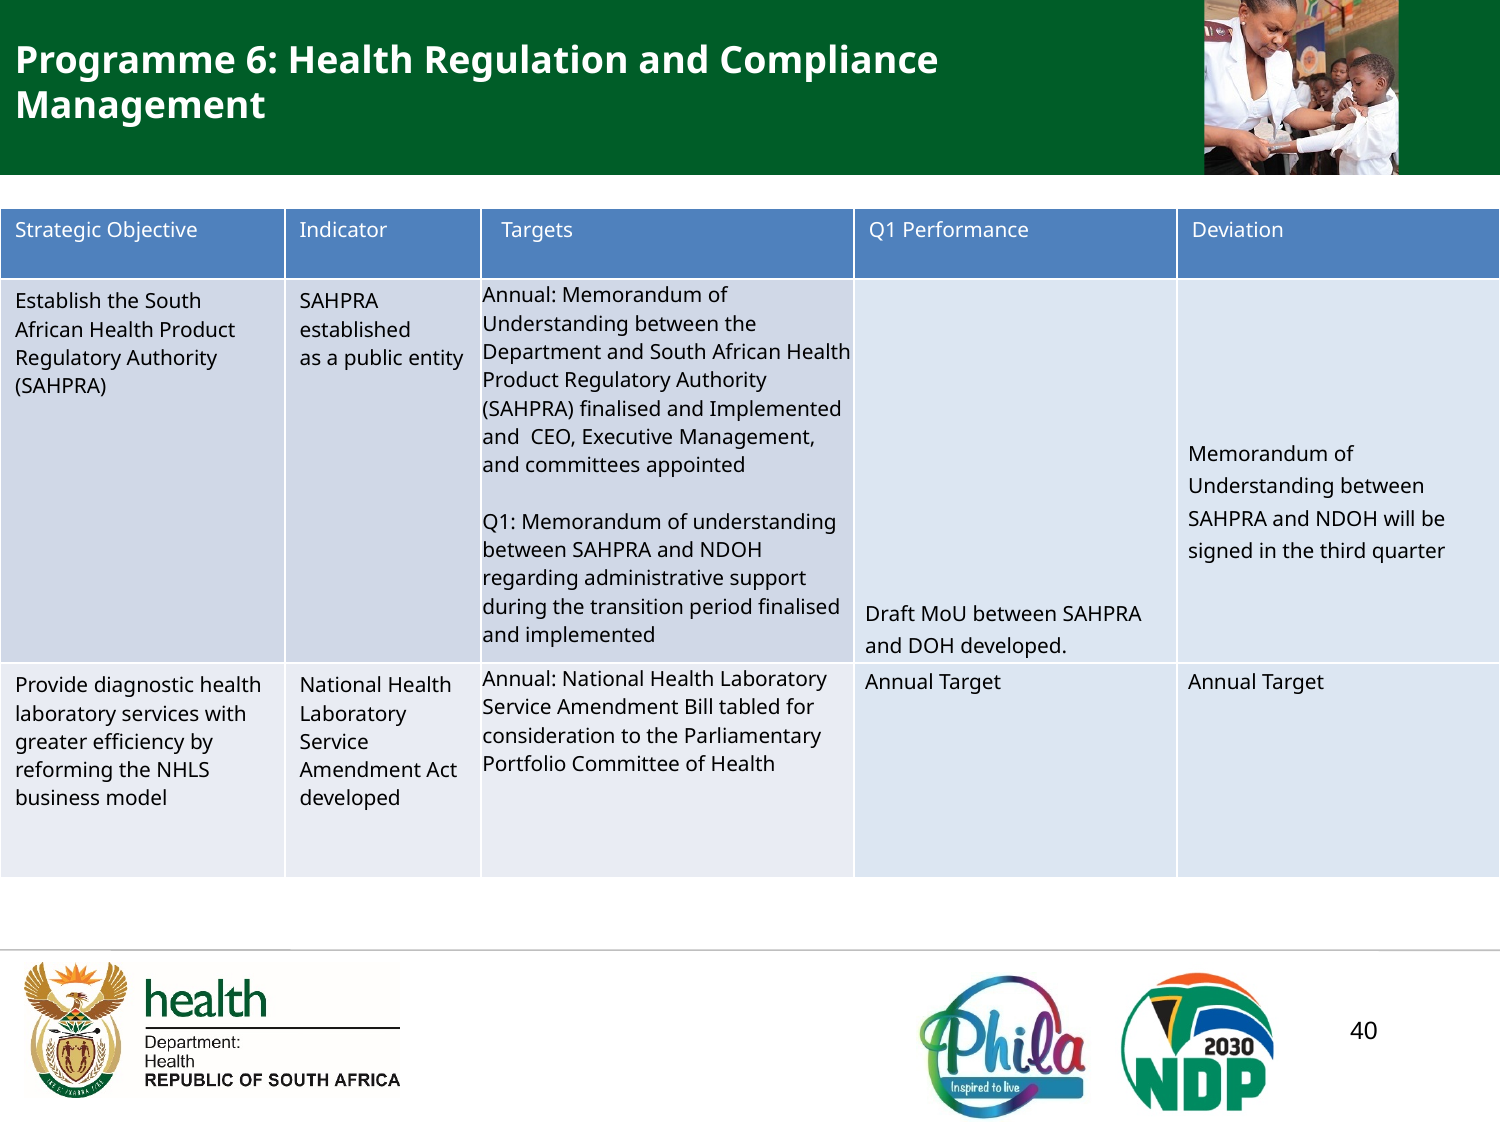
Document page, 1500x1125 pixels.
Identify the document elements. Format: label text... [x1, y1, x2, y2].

table_cell Establish the South African Health Product Regulatory Authority (SAHPRA) [1, 280, 284, 662]
text_box Programme 6: Health Regulation and Compliance Management [0, 0, 1187, 151]
table_cell Annual: Memorandum of Understanding between the Department and South African Health Product Regulatory Authority (SAHPRA) finalised and Implemented and CEO, Executive Management, and committees appointed Q1: Memorandum of understanding between SAHPRA and NDOH regarding administrative support during the transition period finalised and implemented [482, 280, 853, 662]
table_header Indicator [286, 209, 480, 278]
title 40 [620, 1006, 1400, 1125]
table_header Strategic Objective [1, 209, 284, 278]
table_cell Provide diagnostic health laboratory services with greater efficiency by reforming the NHLS business model [1, 664, 284, 877]
table_cell Annual: National Health Laboratory Service Amendment Bill tabled for consideration to the Parliamentary Portfolio Committee of Health [482, 664, 853, 877]
table_cell National Health Laboratory Service Amendment Act developed [286, 664, 480, 877]
picture [24, 962, 400, 1098]
table_cell Annual Target [1178, 664, 1499, 877]
table_cell SAHPRA established as a public entity [286, 280, 480, 662]
picture [1115, 962, 1289, 1006]
table_header Targets [482, 209, 853, 278]
table_header Q1 Performance [855, 209, 1176, 278]
picture [916, 972, 1092, 1006]
table_cell Annual Target [855, 664, 1176, 877]
picture [1204, 0, 1399, 175]
table_cell Draft MoU between SAHPRA and DOH developed. [855, 280, 1176, 662]
table_header Deviation [1178, 209, 1499, 278]
table_cell Memorandum of Understanding between SAHPRA and NDOH will be signed in the third quarter [1178, 280, 1499, 662]
